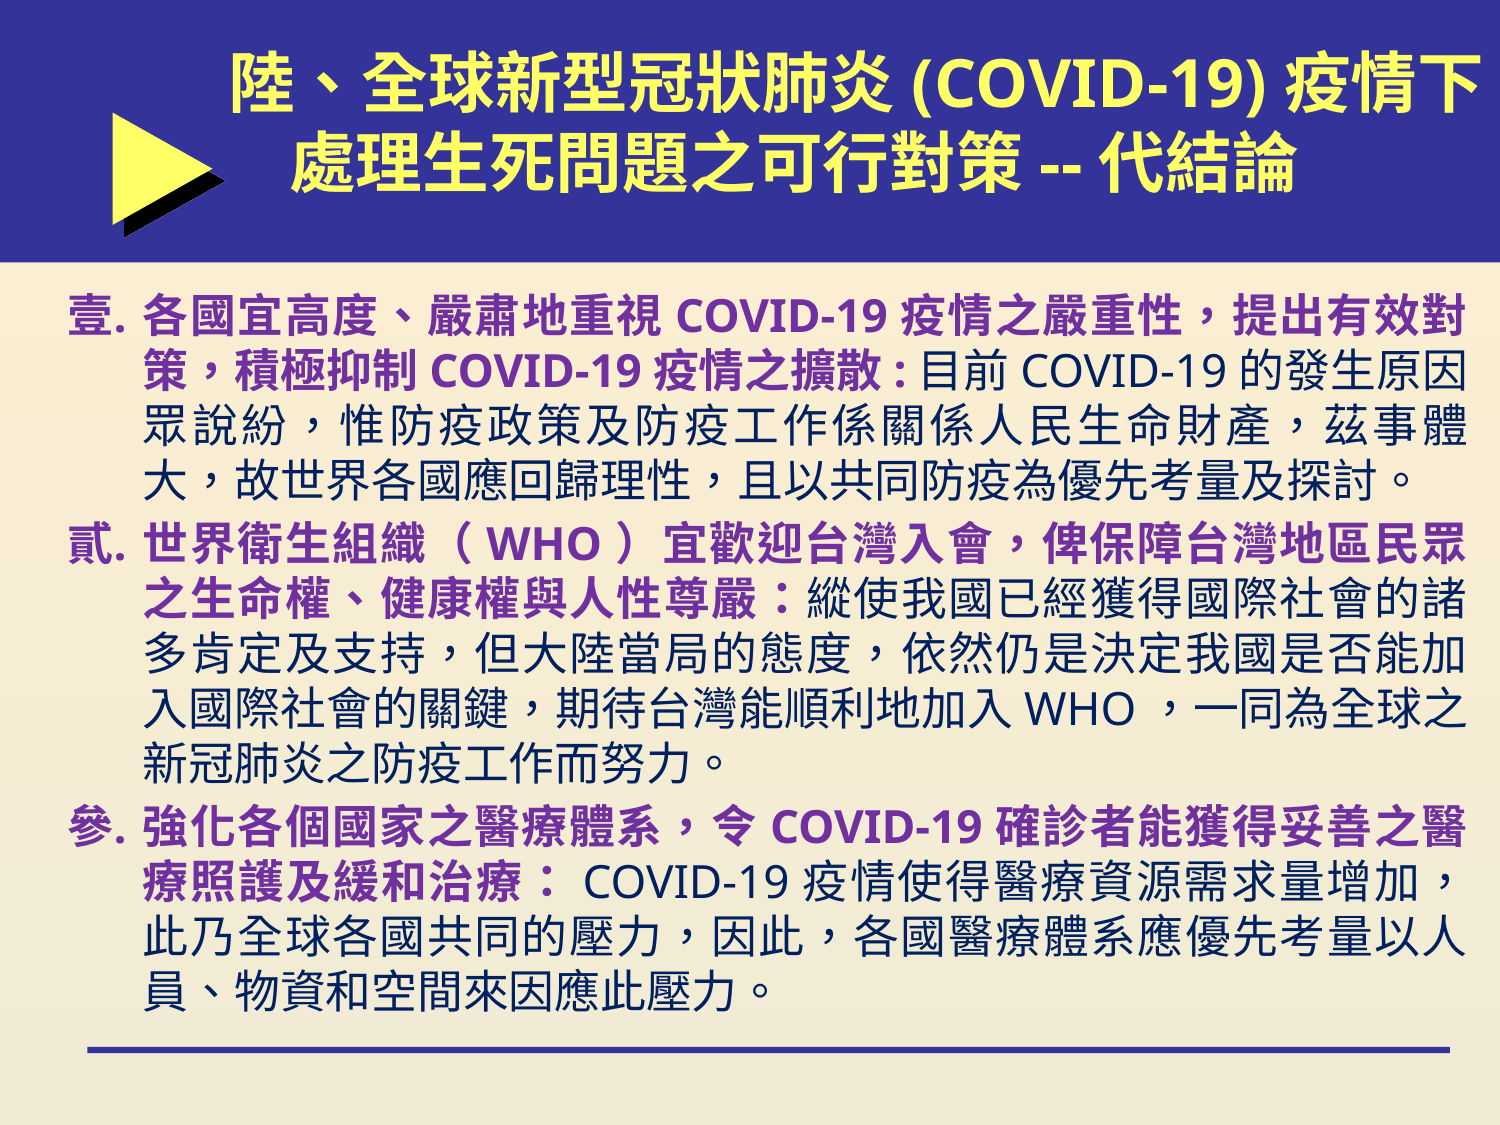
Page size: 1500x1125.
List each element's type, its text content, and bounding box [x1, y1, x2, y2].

title 陸、全球新型冠狀肺炎(COVID-19)疫情下 處理生死問題之可行對策--代結論 [213, 164, 1500, 318]
text_box 各國宜高度、嚴肅地重視COVID-19疫情之嚴重性，提出有效對策，積極抑制COVID-19疫情之擴散:目前COVID-19的發生原因眾說紛，惟防疫政策及防疫工作係關係人民生命財產，茲事體大，故世界各國應回歸理性，且以共同防疫為優先考量及探討。 世界衛生組織（WHO）宜歡迎台灣入會，俾保障台灣地區民眾之生命權、健康權與人性尊嚴：縱使我國已經獲得國際社會的諸多肯定及支持，但大陸當局的態度，依然仍是決定我國是否能加入國際社會的關鍵，期待台灣能順利地加入WHO，一同為全球之新冠肺炎之防疫工作而努力。 強化各個國家之醫療體系，令COVID-19確診者能獲得妥善之醫療照護及緩和治療：COVID-19疫情使得醫療資源需求量增加，此乃全球各國共同的壓力，因此，各國醫療體系應優先考量以人員、物資和空間來因應此壓力。 [53, 278, 1483, 1026]
